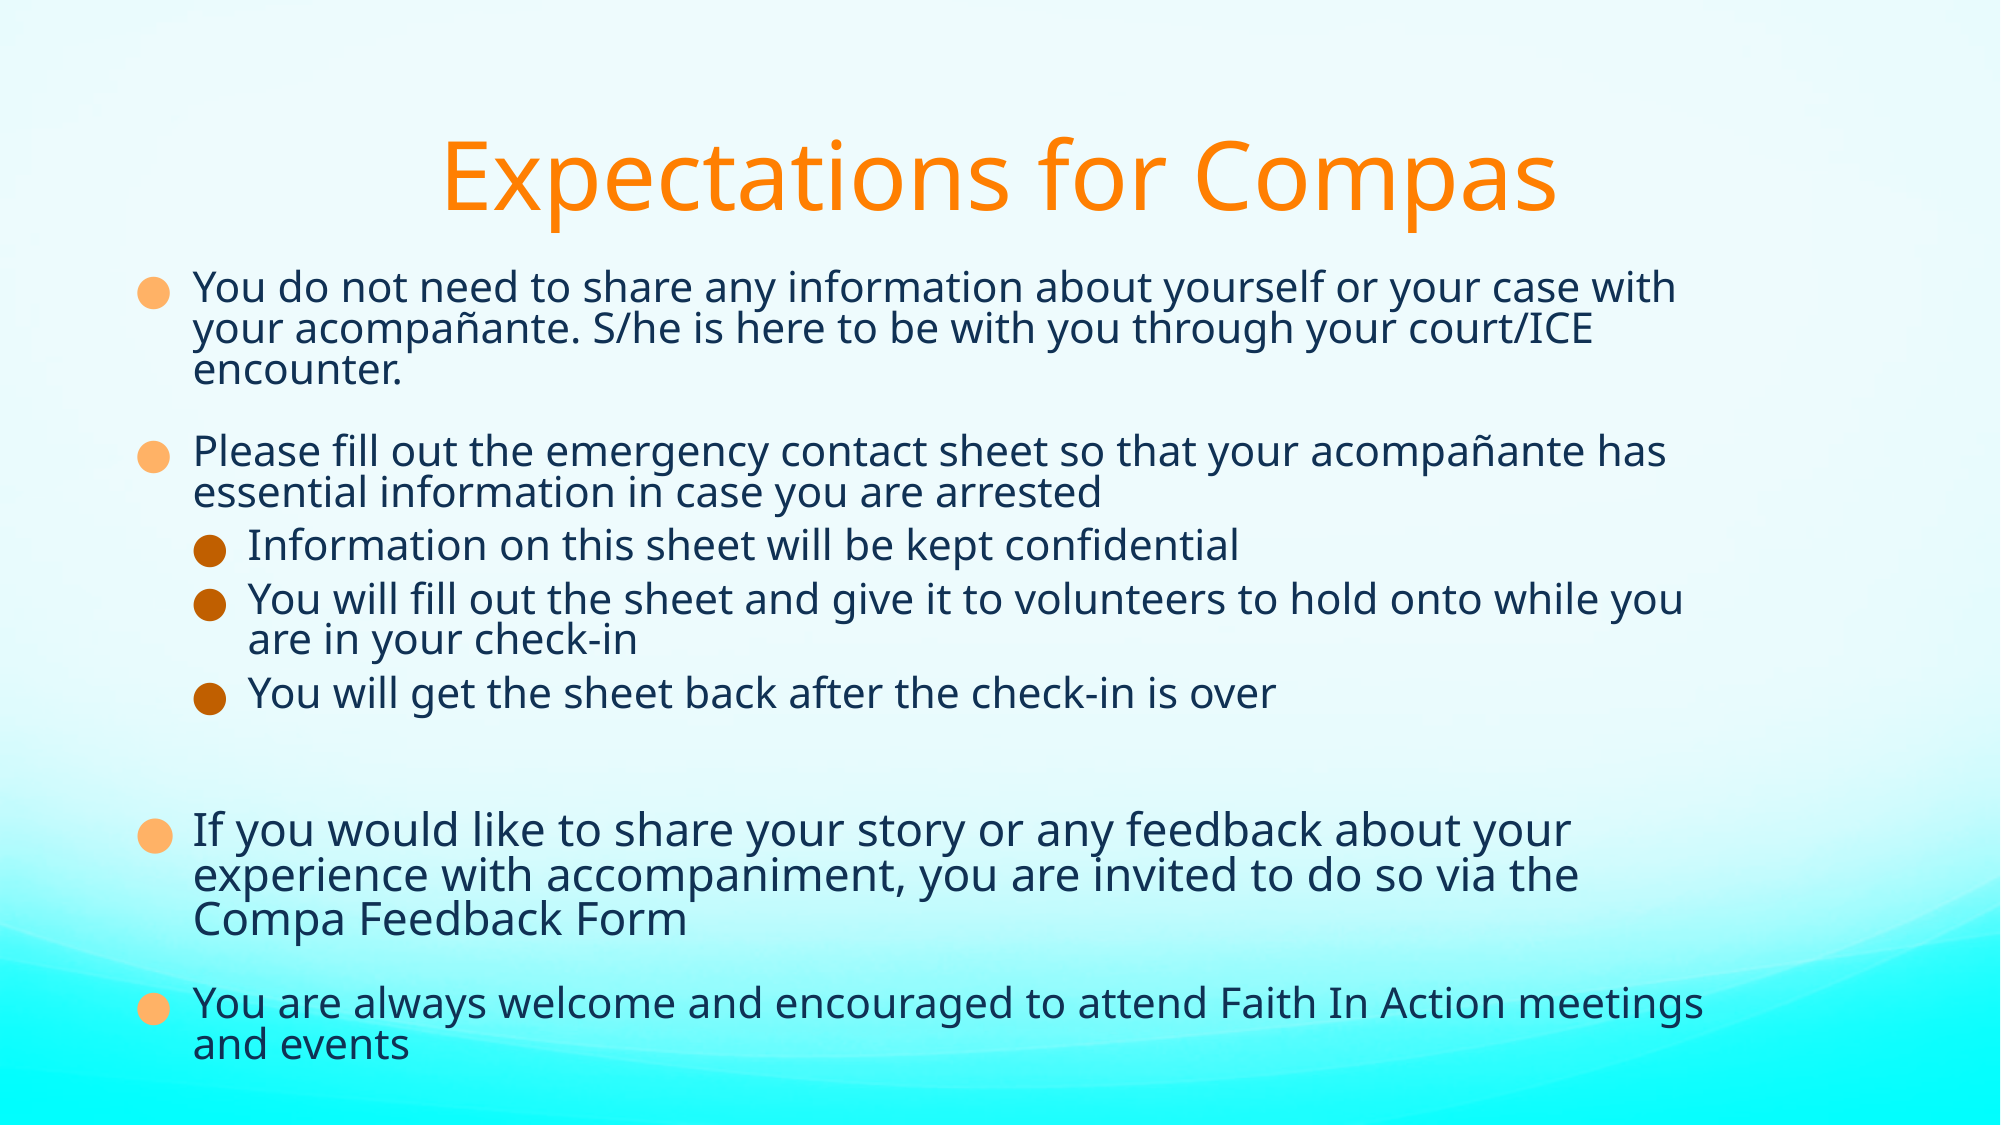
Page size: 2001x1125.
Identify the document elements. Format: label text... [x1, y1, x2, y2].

picture [0, 0, 2001, 1125]
title Expectations for Compas [120, 17, 1880, 237]
list You do not need to share any information about yourself or your case with your acompañante. S/he is here to be with you through your court/ICE encounter. Please fill out the emergency contact sheet so that your acompañante has essential information in case you are arrested Information on this sheet will be kept confidential You will fill out the sheet and give it to volunteers to hold onto while you are in your check-in You will get the sheet back after the check-in is over If you would like to share your story or any feedback about your experience with accompaniment, you are invited to do so via the Compa Feedback Form You are always welcome and encouraged to attend Faith In Action meetings and events [120, 262, 1758, 1068]
